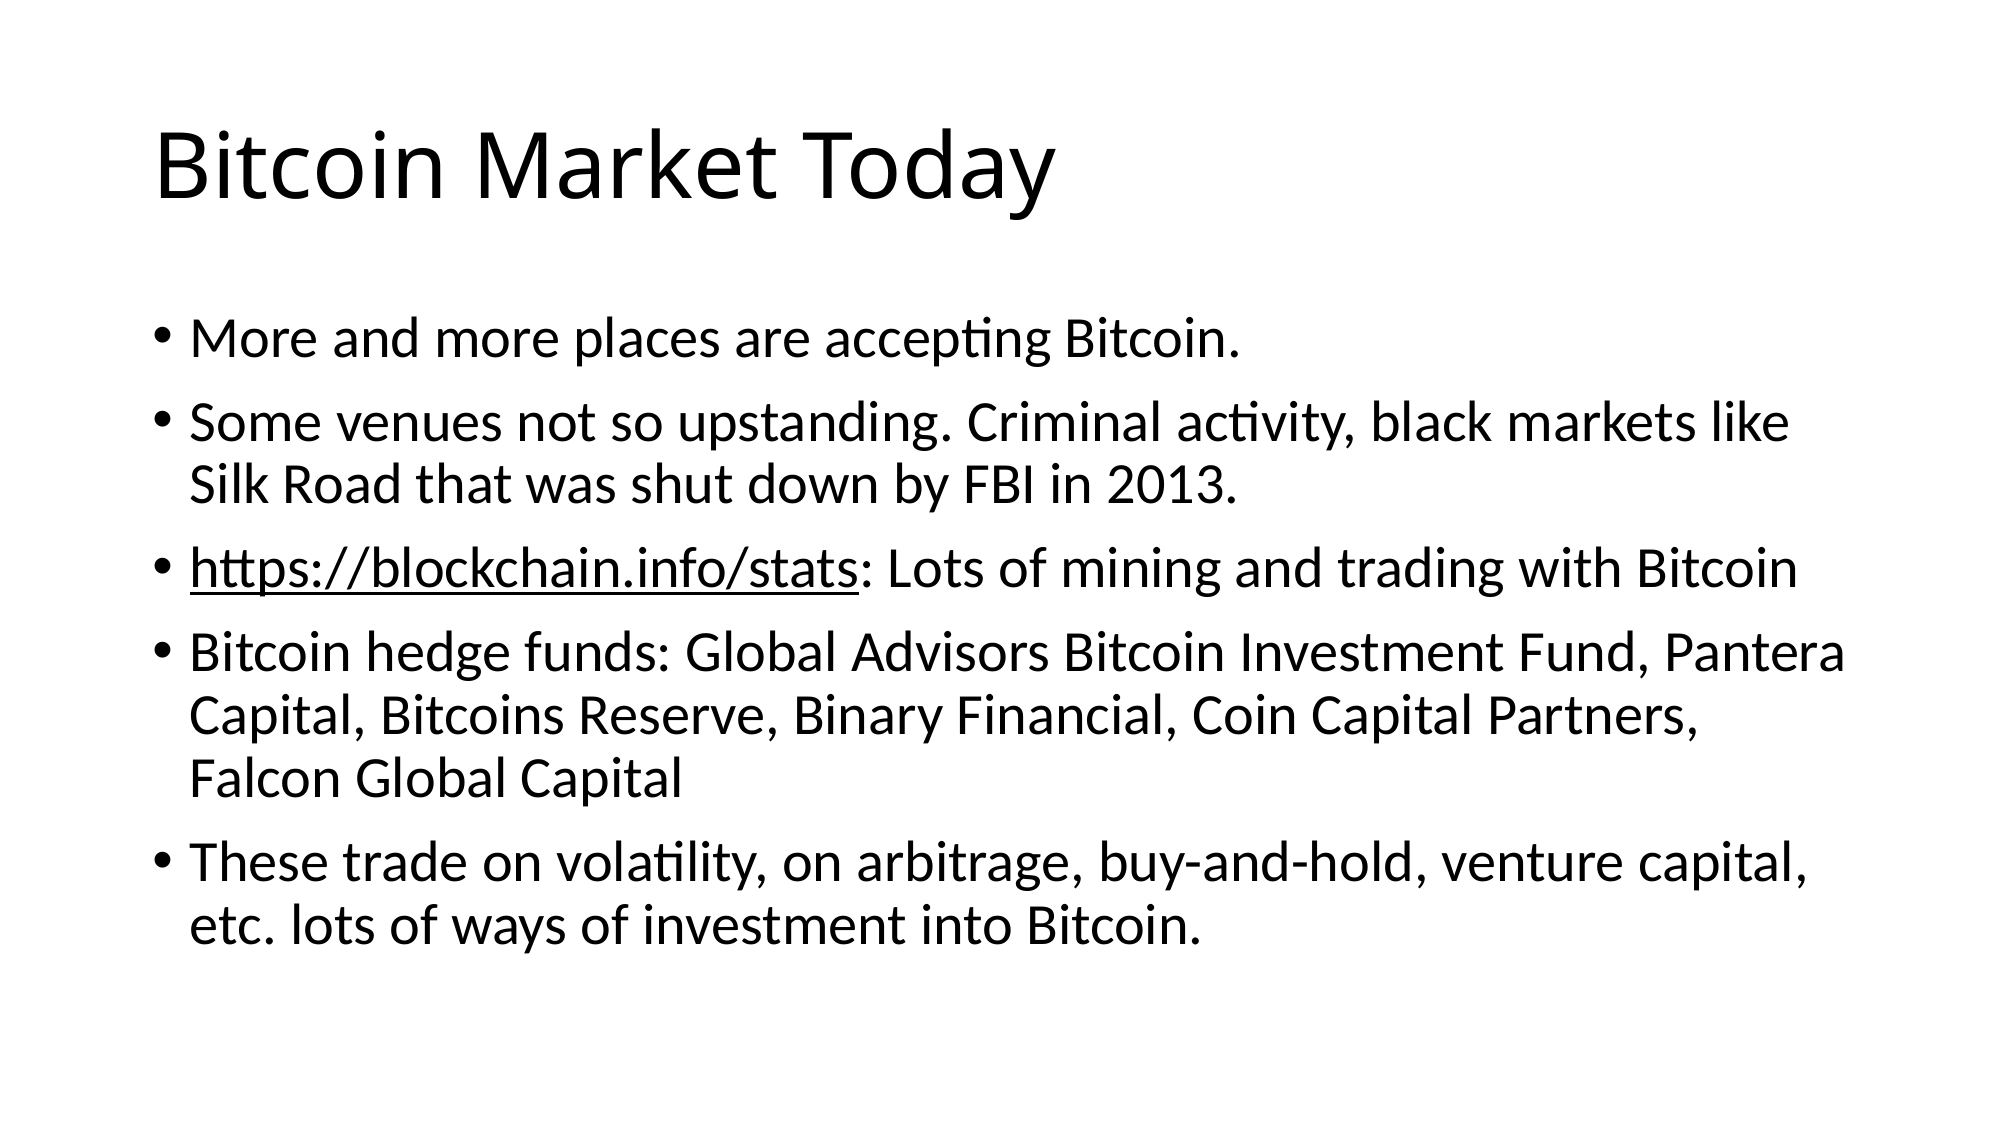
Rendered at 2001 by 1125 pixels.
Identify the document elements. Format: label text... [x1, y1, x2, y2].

title Bitcoin Market Today [137, 59, 1863, 278]
list More and more places are accepting Bitcoin. Some venues not so upstanding. Criminal activity, black markets like Silk Road that was shut down by FBI in 2013. https://blockchain.info/stats: Lots of mining and trading with Bitcoin Bitcoin hedge funds: Global Advisors Bitcoin Investment Fund, Pantera Capital, Bitcoins Reserve, Binary Financial, Coin Capital Partners, Falcon Global Capital These trade on volatility, on arbitrage, buy-and-hold, venture capital, etc. lots of ways of investment into Bitcoin. [137, 299, 1863, 1014]
